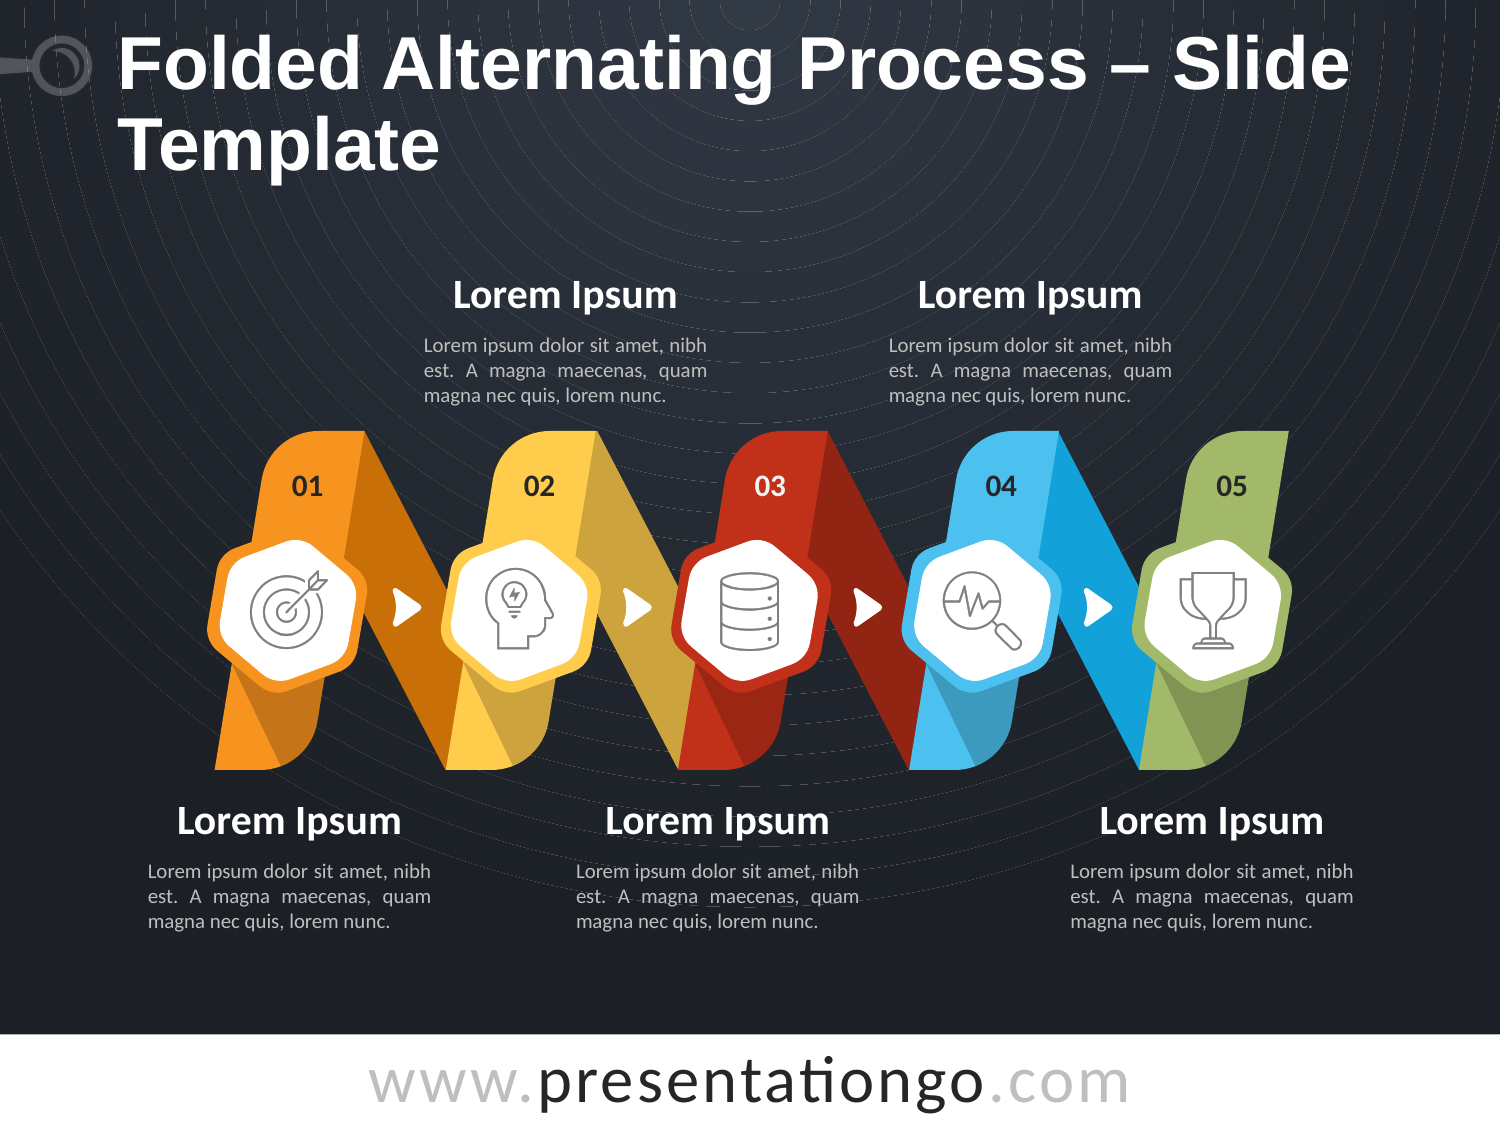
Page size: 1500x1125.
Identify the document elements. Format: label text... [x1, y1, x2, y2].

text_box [888, 258, 1173, 415]
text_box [1070, 784, 1354, 941]
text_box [423, 258, 708, 415]
picture [934, 562, 1031, 659]
title Folded Alternating Process – Slide Template [103, 17, 1500, 139]
picture [239, 562, 336, 659]
picture [471, 562, 568, 659]
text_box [207, 430, 1293, 770]
picture [701, 562, 798, 659]
picture [1166, 563, 1260, 657]
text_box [147, 784, 432, 941]
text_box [576, 784, 860, 941]
